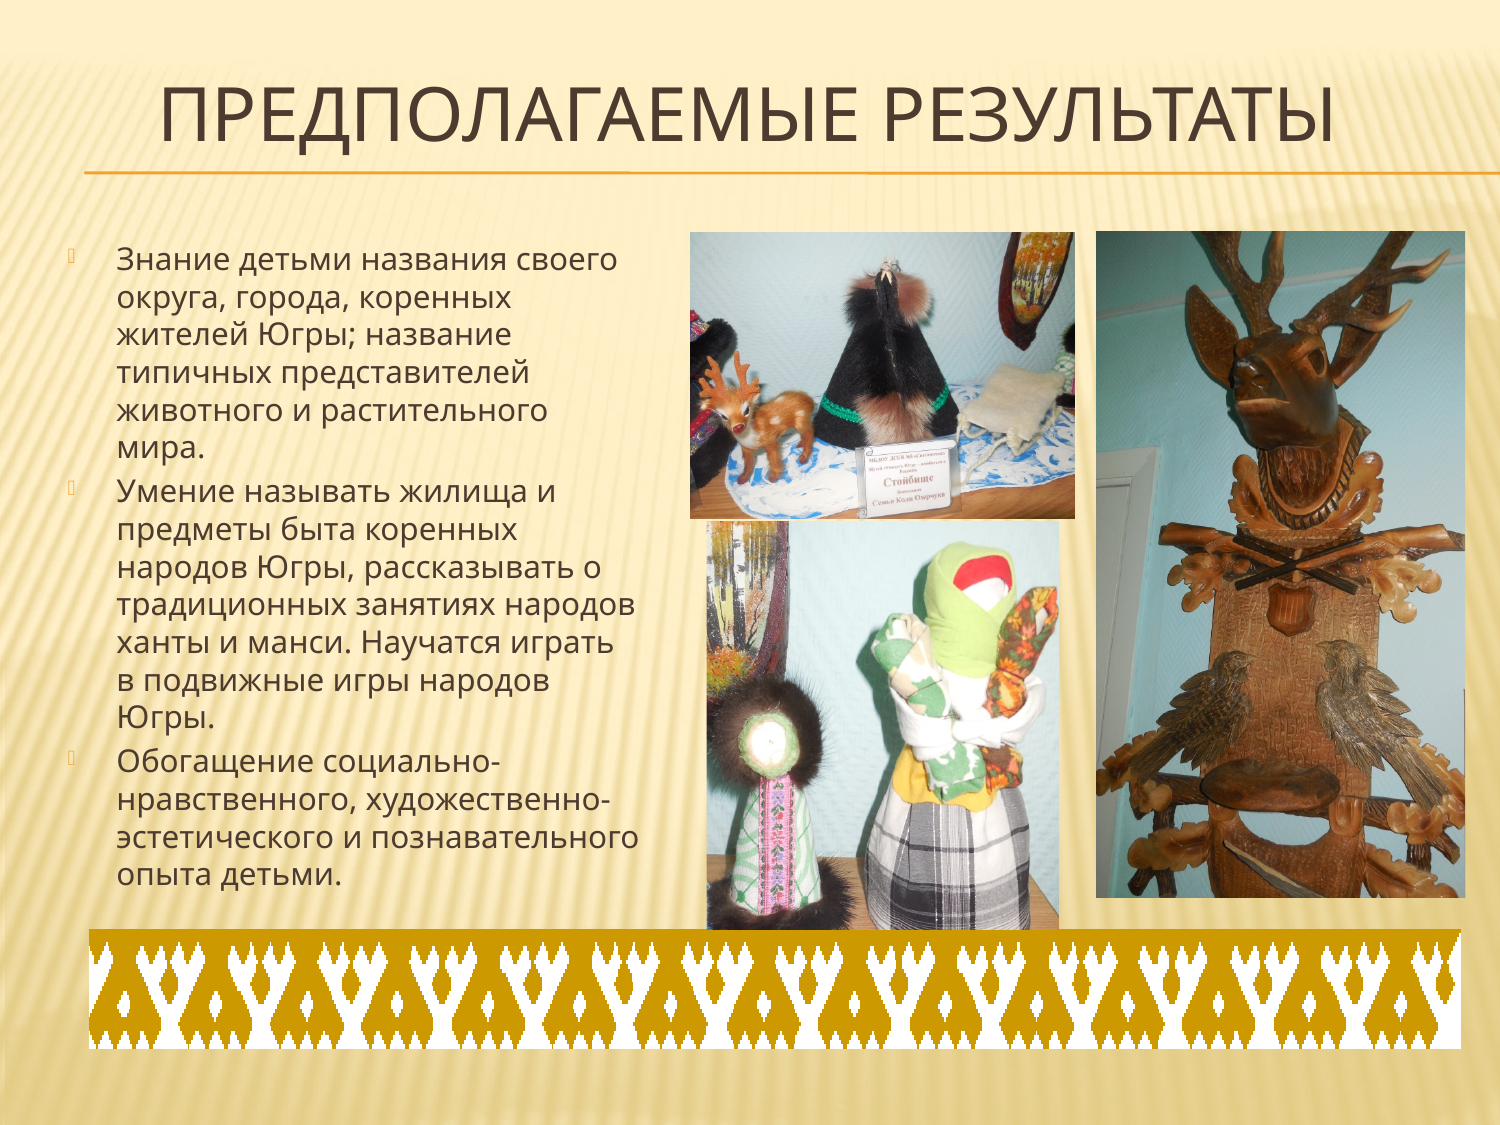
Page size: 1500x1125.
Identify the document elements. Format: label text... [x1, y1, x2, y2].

picture [706, 529, 1060, 931]
title Предполагаемые результаты [35, 42, 1461, 181]
picture [89, 929, 1461, 1049]
picture [690, 231, 1075, 519]
list Знание детьми названия своего округа, города, коренных жителей Югры; название типичных представителей животного и растительного мира. Умение называть жилища и предметы быта коренных народов Югры, рассказывать о традиционных занятиях народов ханты и манси. Научатся играть в подвижные игры народов Югры. Обогащение социально-нравственного, художественно-эстетического и познавательного опыта детьми. [53, 231, 656, 905]
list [1095, 231, 1466, 910]
